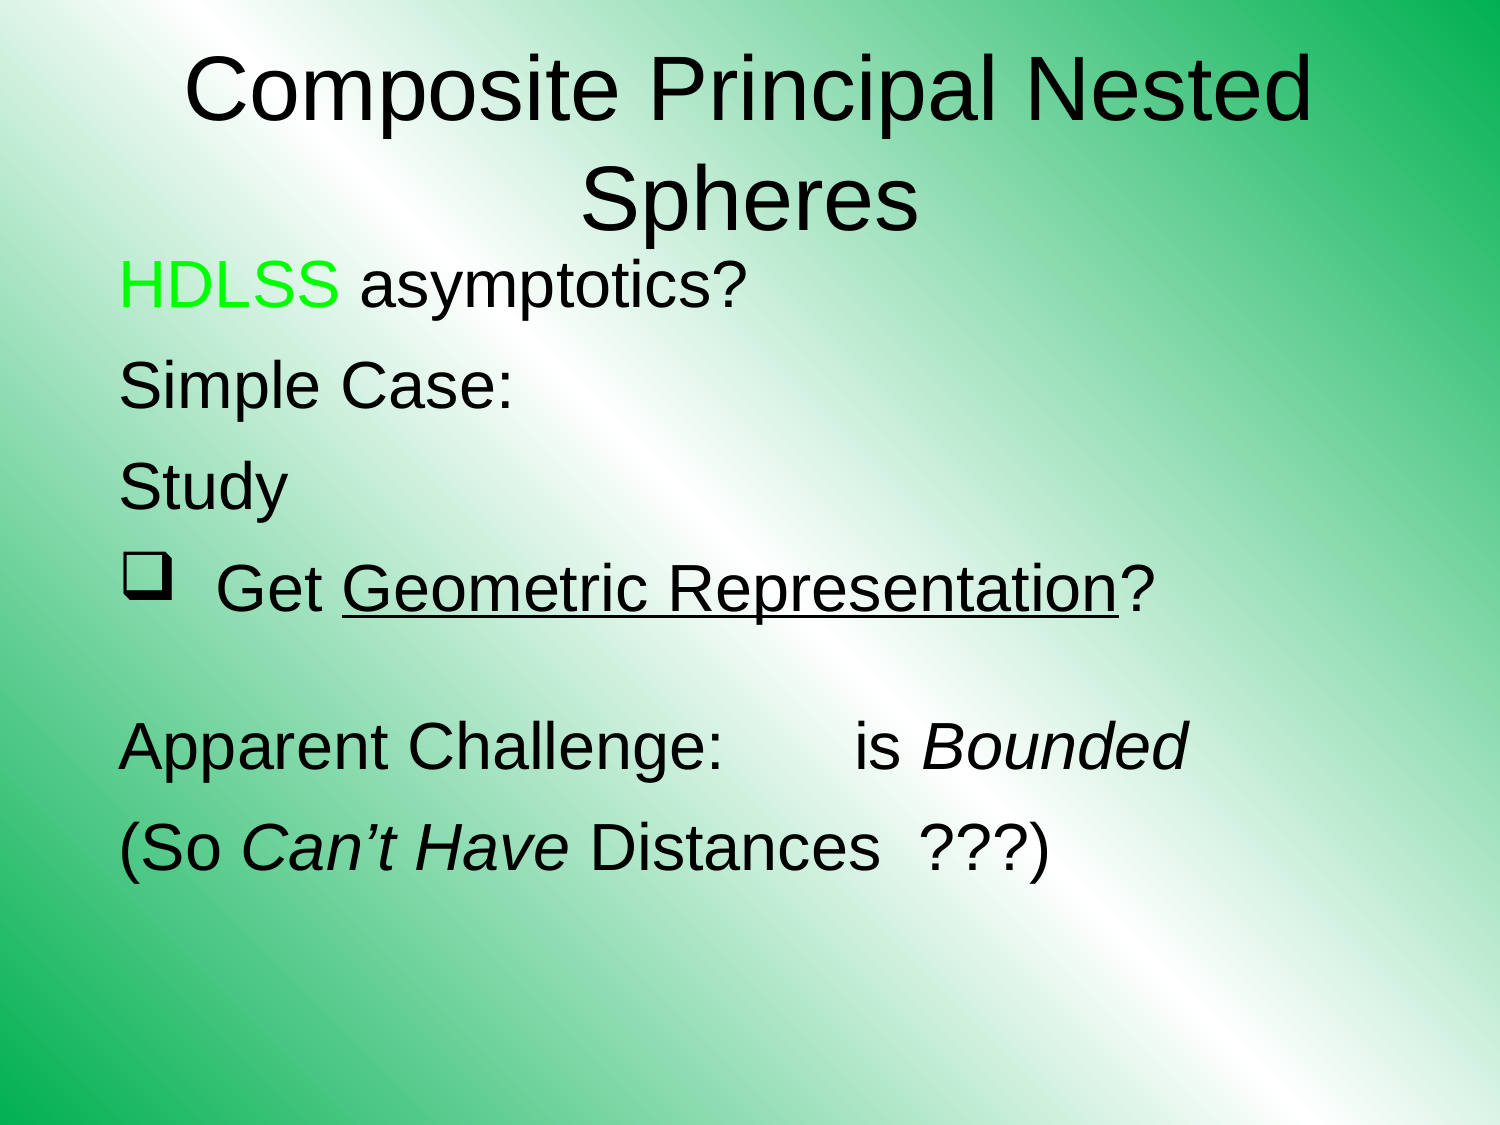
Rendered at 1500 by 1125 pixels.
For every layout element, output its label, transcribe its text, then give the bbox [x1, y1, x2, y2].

title Composite Principal Nested Spheres [75, 45, 1425, 233]
